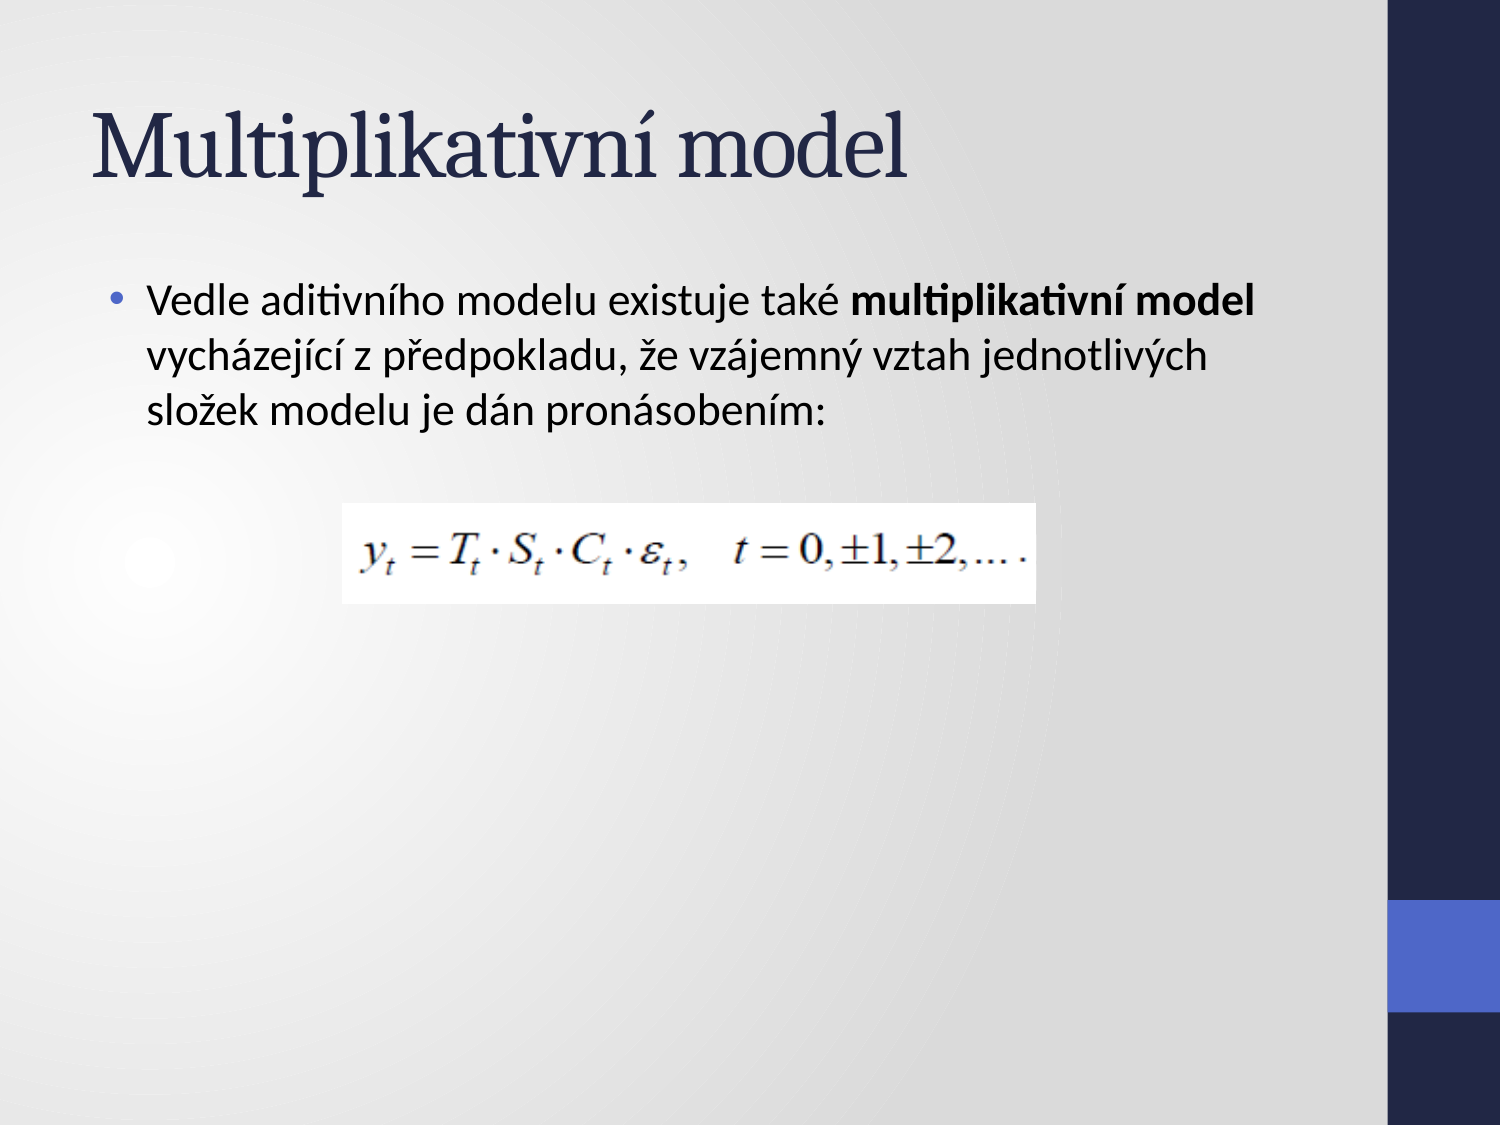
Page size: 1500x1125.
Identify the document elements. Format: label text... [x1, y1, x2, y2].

list Vedle aditivního modelu existuje také multiplikativní model vycházející z předpokladu, že vzájemný vztah jednotlivých složek modelu je dán pronásobením: [75, 262, 1325, 1050]
title Multiplikativní model [75, 45, 1325, 233]
picture [341, 502, 1037, 605]
